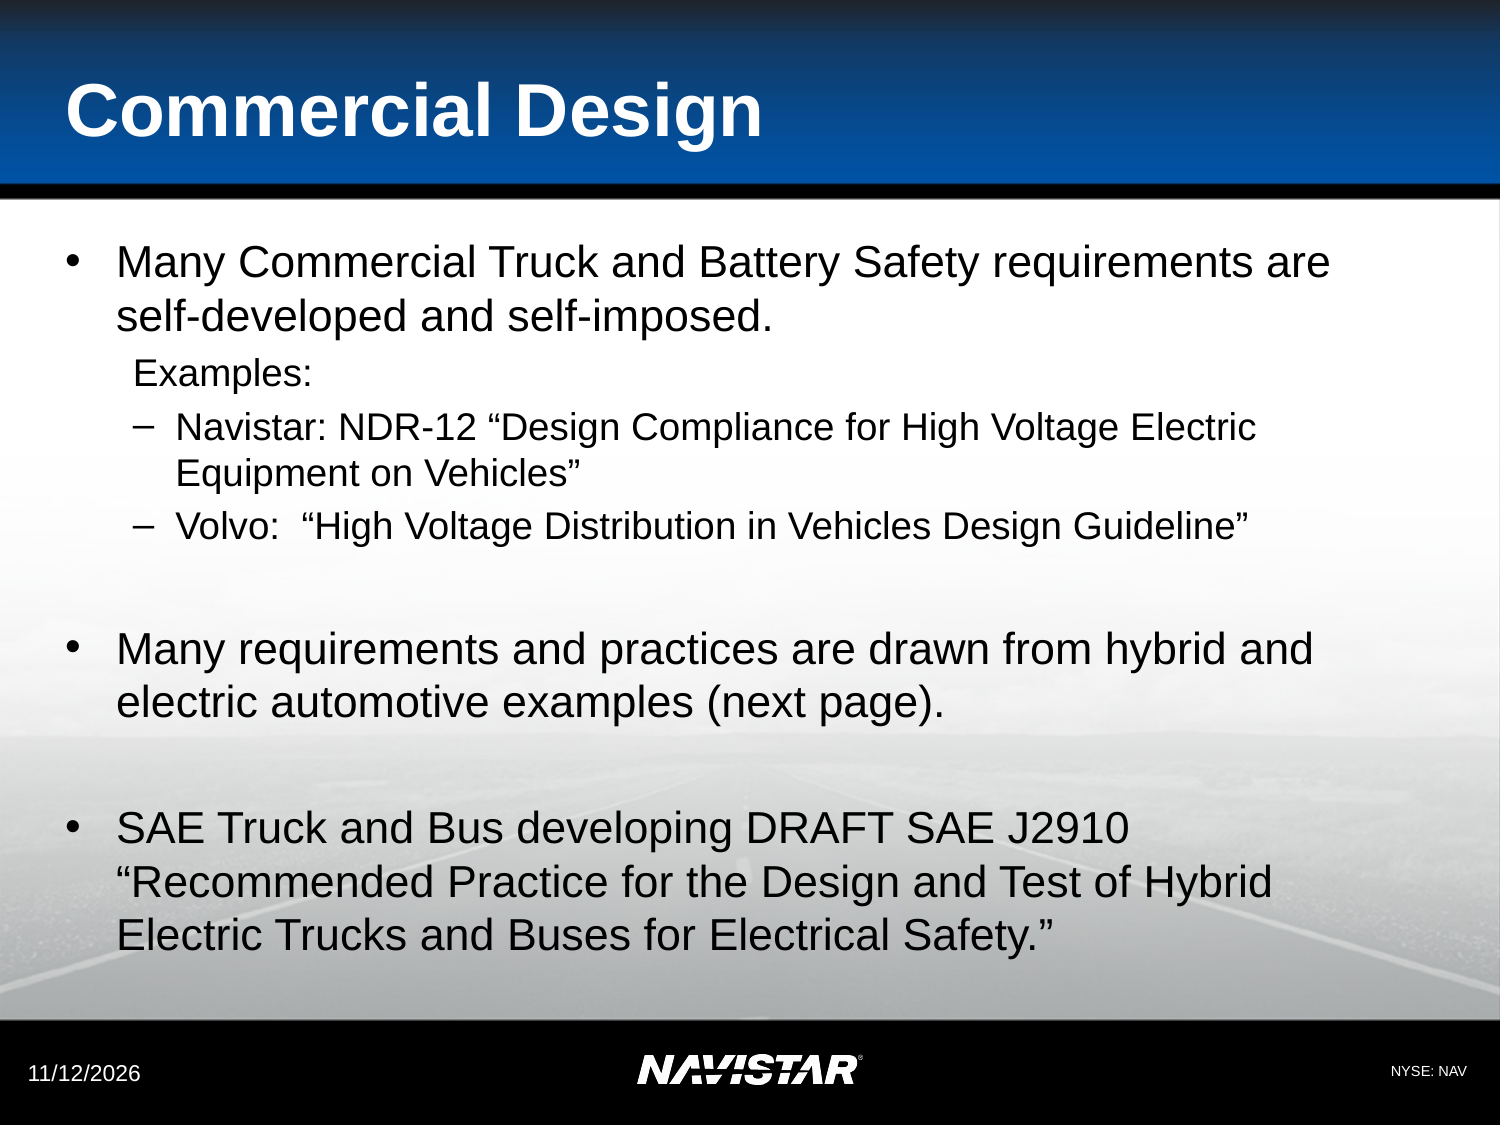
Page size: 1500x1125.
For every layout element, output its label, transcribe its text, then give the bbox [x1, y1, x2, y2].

list Many Commercial Truck and Battery Safety requirements are self-developed and self-imposed. Examples: Navistar: NDR-12 “Design Compliance for High Voltage Electric Equipment on Vehicles” Volvo: “High Voltage Distribution in Vehicles Design Guideline” Many requirements and practices are drawn from hybrid and electric automotive examples (next page). SAE Truck and Bus developing DRAFT SAE J2910 “Recommended Practice for the Design and Test of Hybrid Electric Trucks and Buses for Electrical Safety.” [50, 224, 1400, 968]
title Commercial Design [50, 12, 1400, 200]
picture [0, 0, 1500, 1125]
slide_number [12, 1042, 363, 1103]
